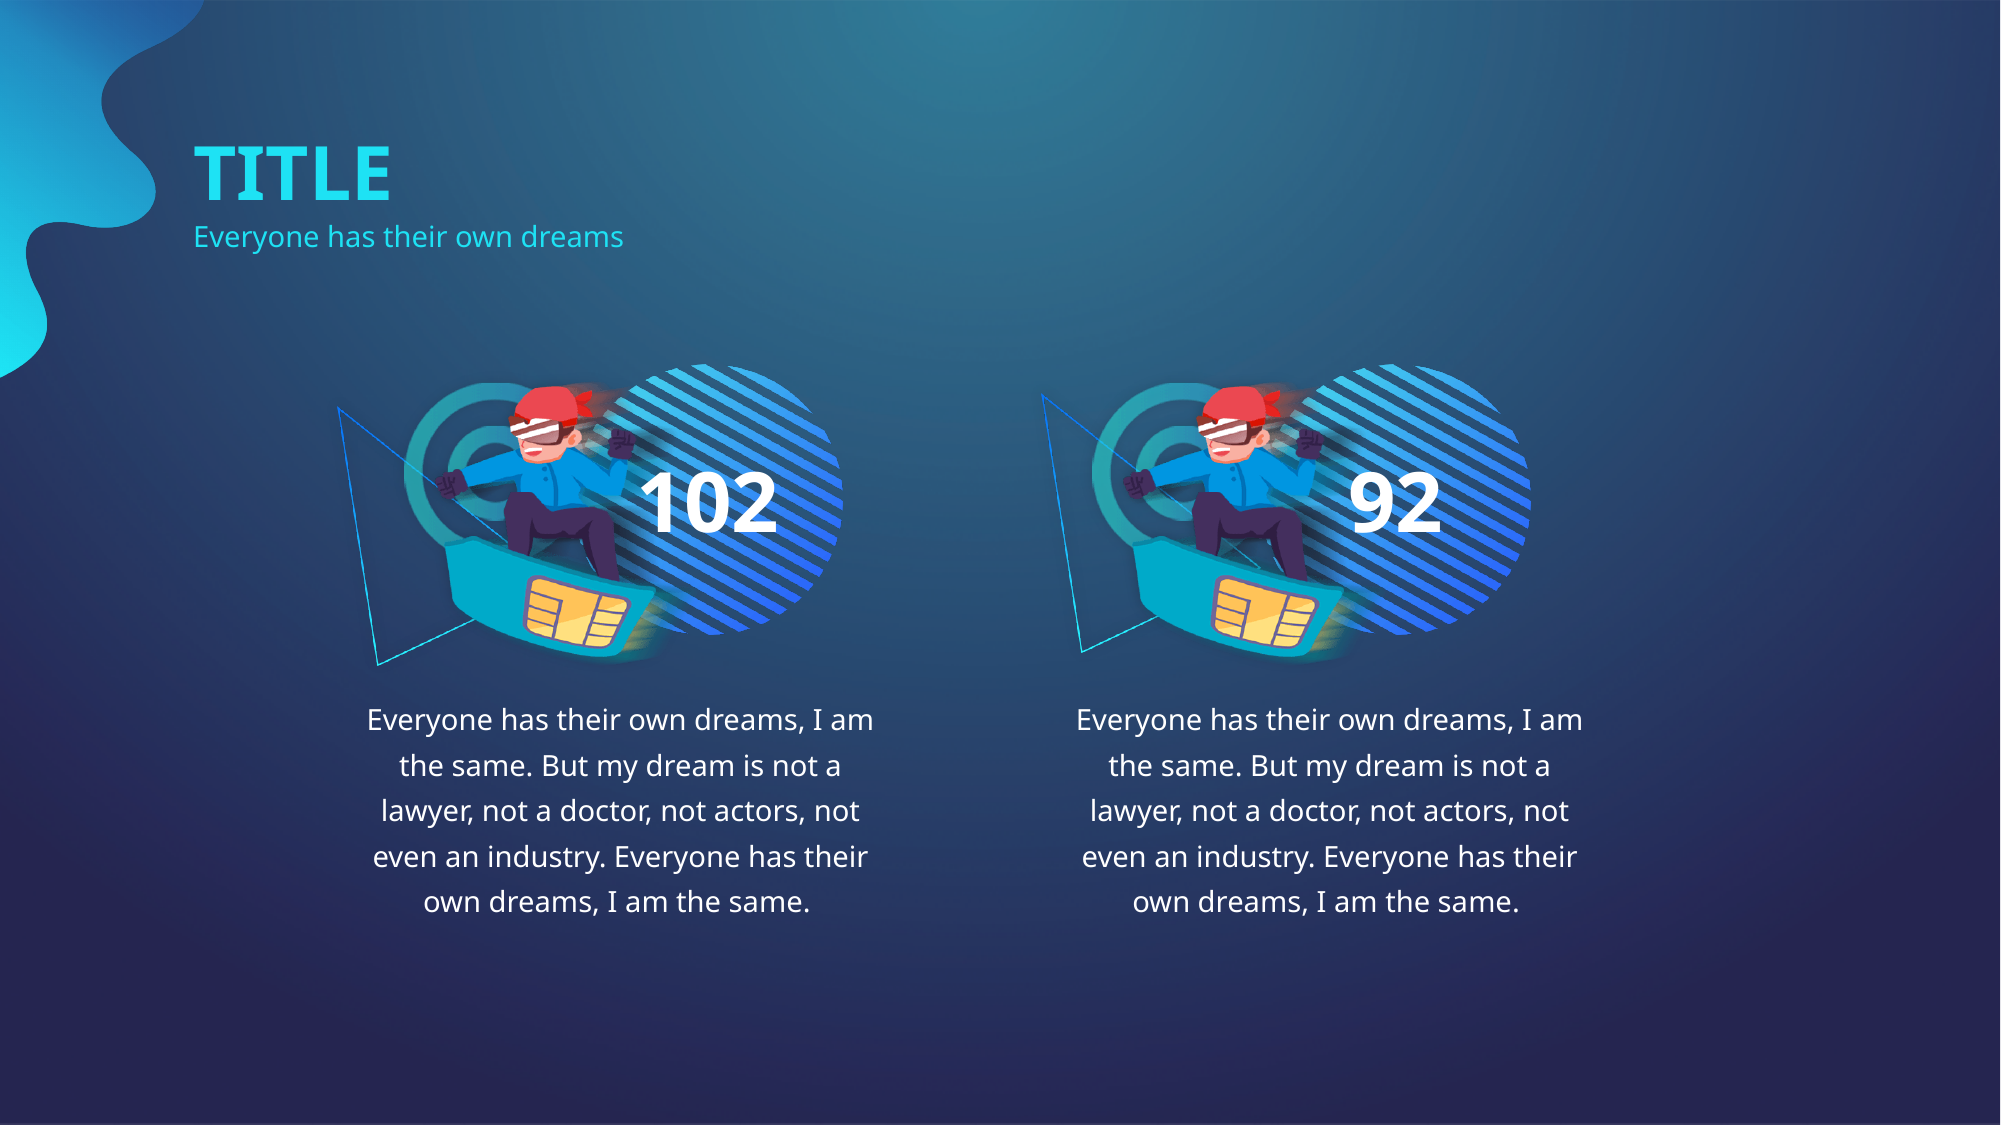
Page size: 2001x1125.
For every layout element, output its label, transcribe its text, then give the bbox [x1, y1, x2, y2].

picture [0, 0, 2001, 1125]
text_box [404, 364, 843, 666]
text_box Everyone has their own dreams, I am the same. But my dream is not a lawyer, not a doctor, not actors, not even an industry. Everyone has their own dreams, I am the same. [1058, 683, 1602, 926]
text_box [0, 0, 657, 381]
text_box Everyone has their own dreams, I am the same. But my dream is not a lawyer, not a doctor, not actors, not even an industry. Everyone has their own dreams, I am the same. [349, 683, 893, 926]
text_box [1092, 364, 1531, 666]
